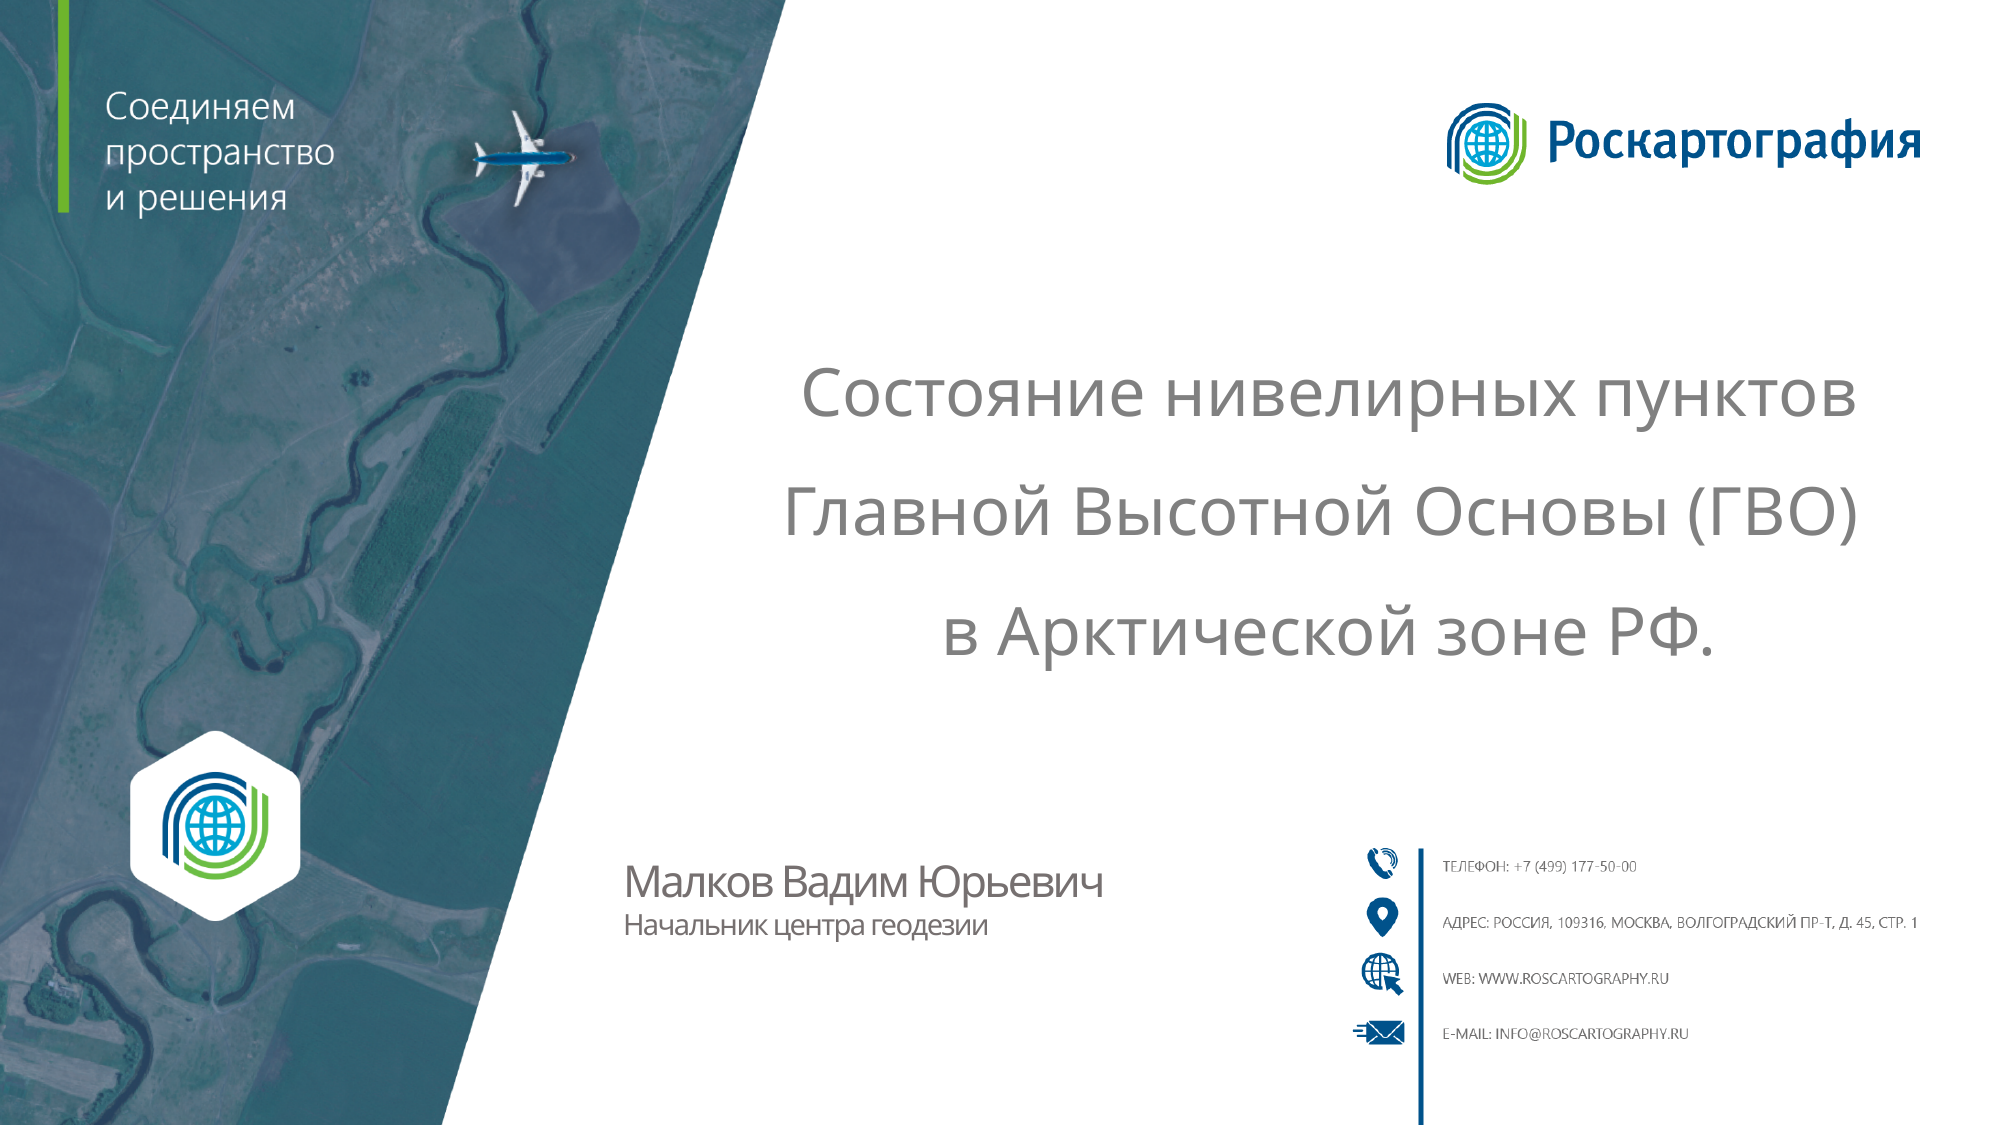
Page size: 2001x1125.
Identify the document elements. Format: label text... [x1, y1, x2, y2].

title Состояние нивелирных пунктов Главной Высотной Основы (ГВО) в Арктической зоне РФ. [788, 301, 2000, 942]
text_box Малков Вадим Юрьевич Начальник центра геодезии [788, 845, 1348, 949]
picture [1442, 97, 1921, 189]
picture [0, 0, 788, 1125]
picture [1348, 845, 1918, 1125]
